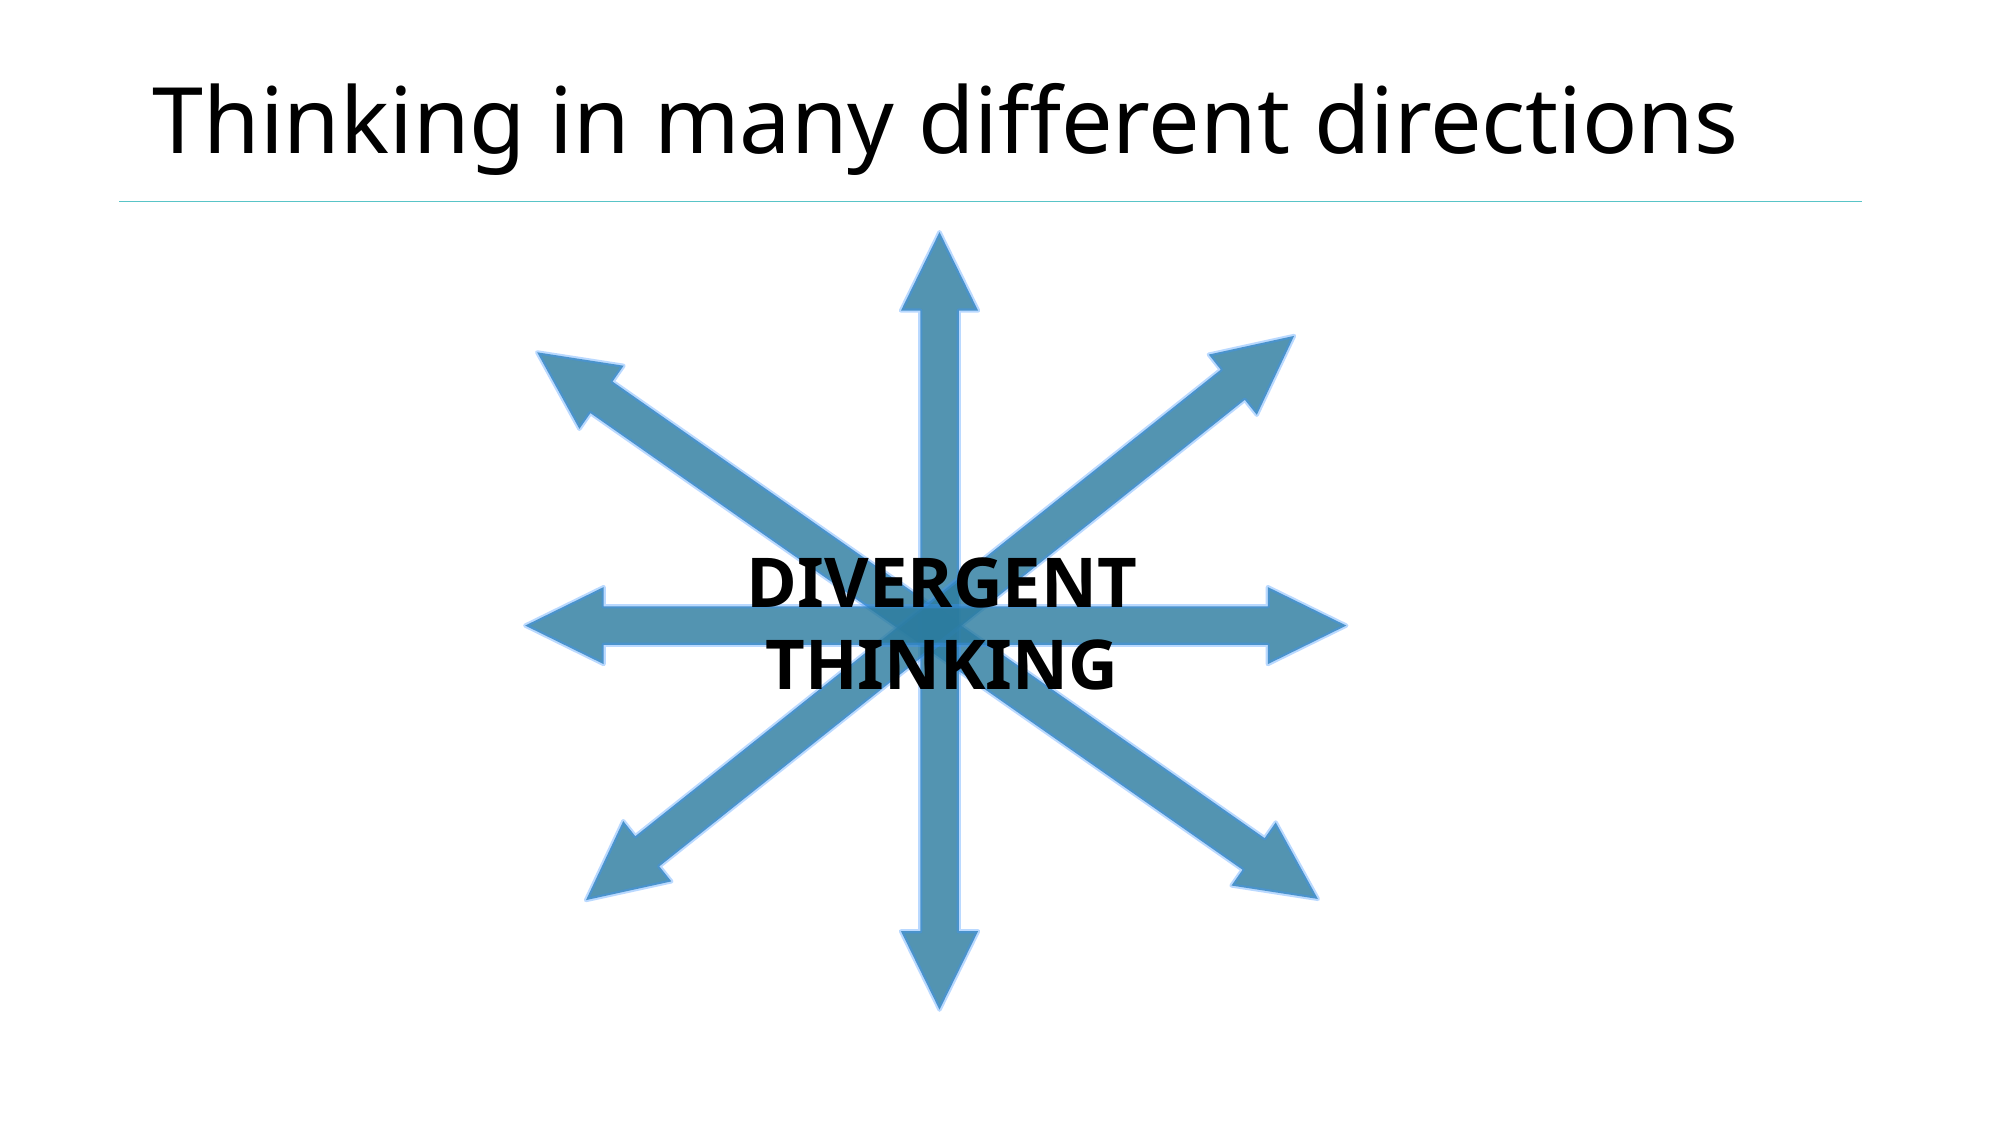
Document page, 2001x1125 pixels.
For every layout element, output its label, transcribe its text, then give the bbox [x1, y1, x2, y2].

title Thinking in many different directions [137, 15, 2000, 233]
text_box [450, 283, 1405, 959]
